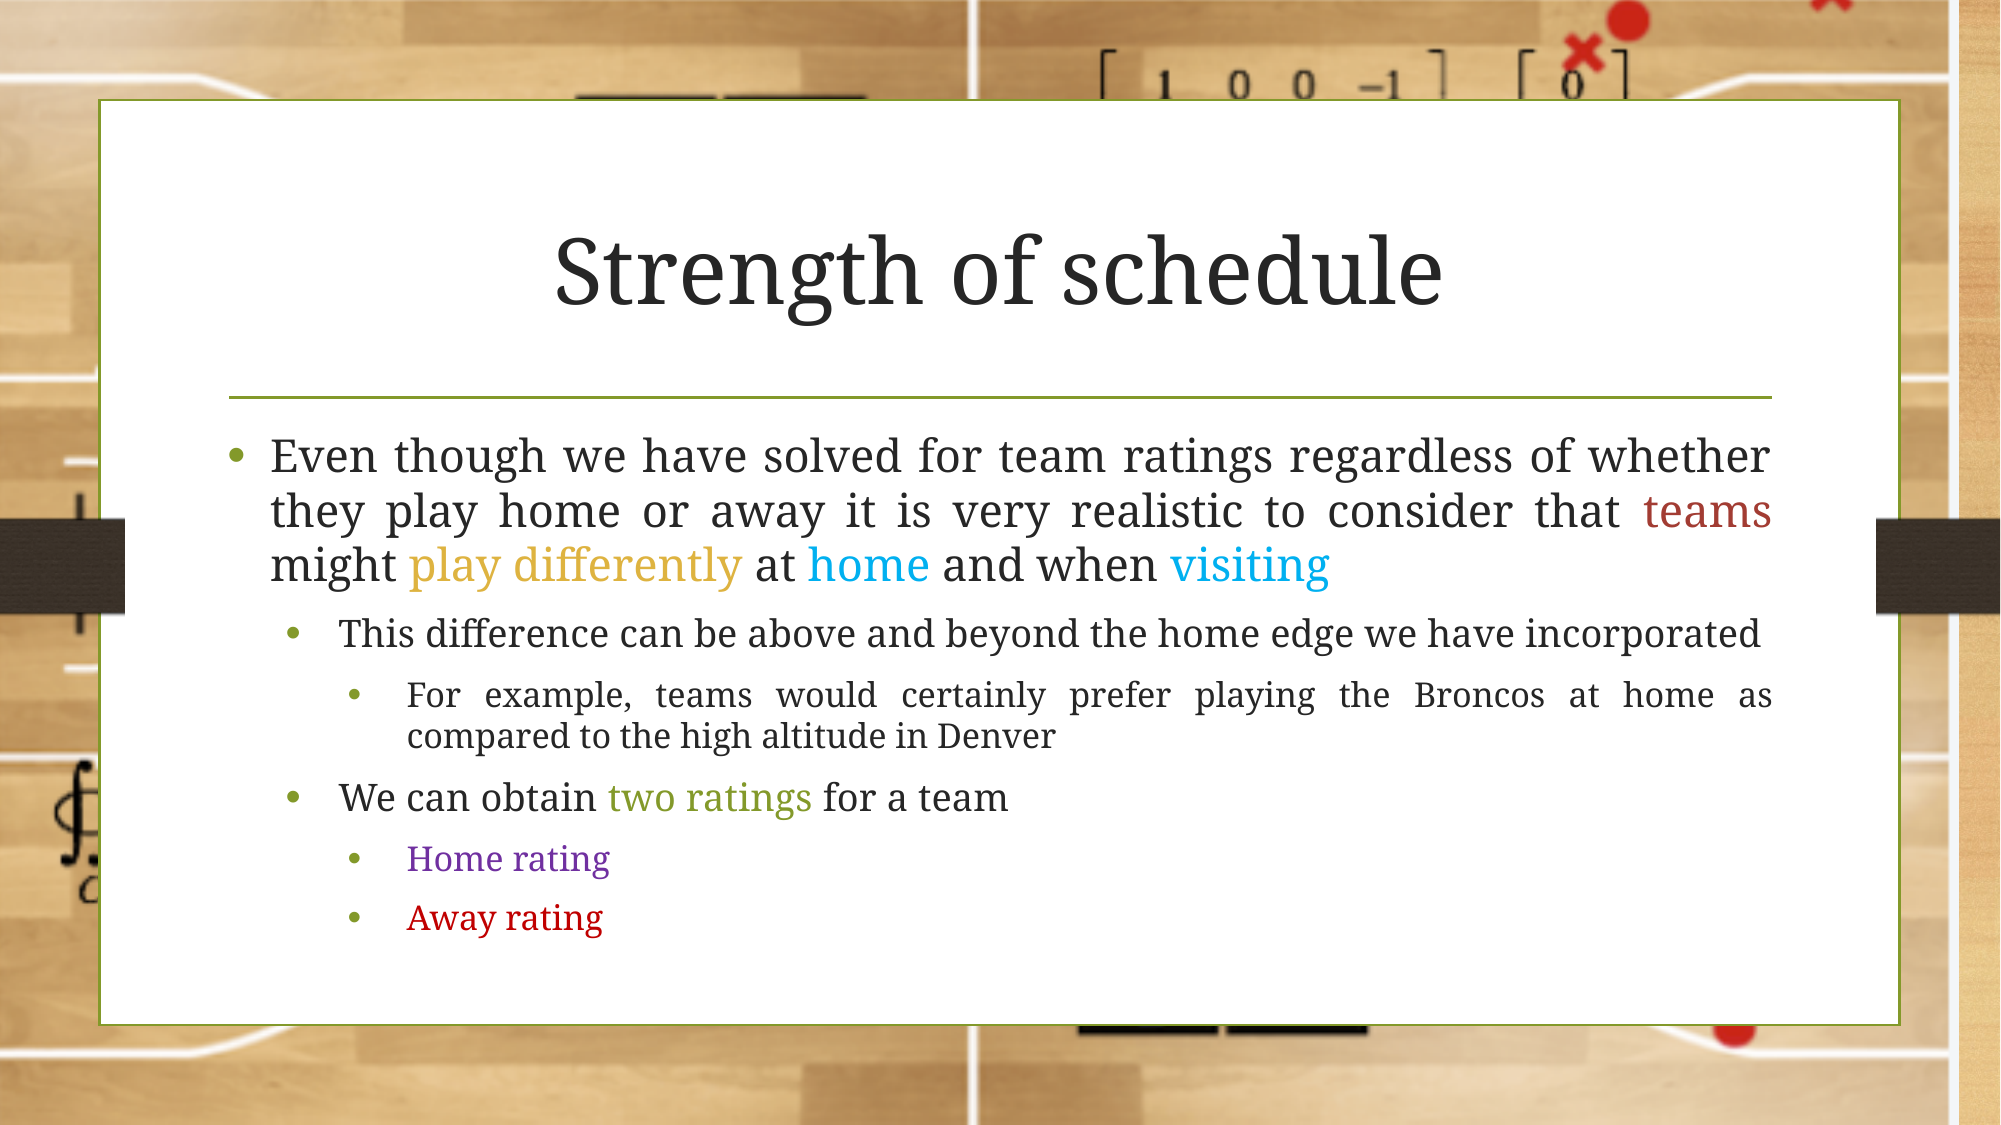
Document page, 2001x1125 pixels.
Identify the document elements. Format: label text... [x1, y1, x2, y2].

title Strength of schedule [212, 161, 1788, 375]
picture [0, 0, 2001, 1125]
list Even though we have solved for team ratings regardless of whether they play home or away it is very realistic to consider that teams might play differently at home and when visiting This difference can be above and beyond the home edge we have incorporated For example, teams would certainly prefer playing the Broncos at home as compared to the high altitude in Denver We can obtain two ratings for a team Home rating Away rating [212, 419, 1788, 964]
